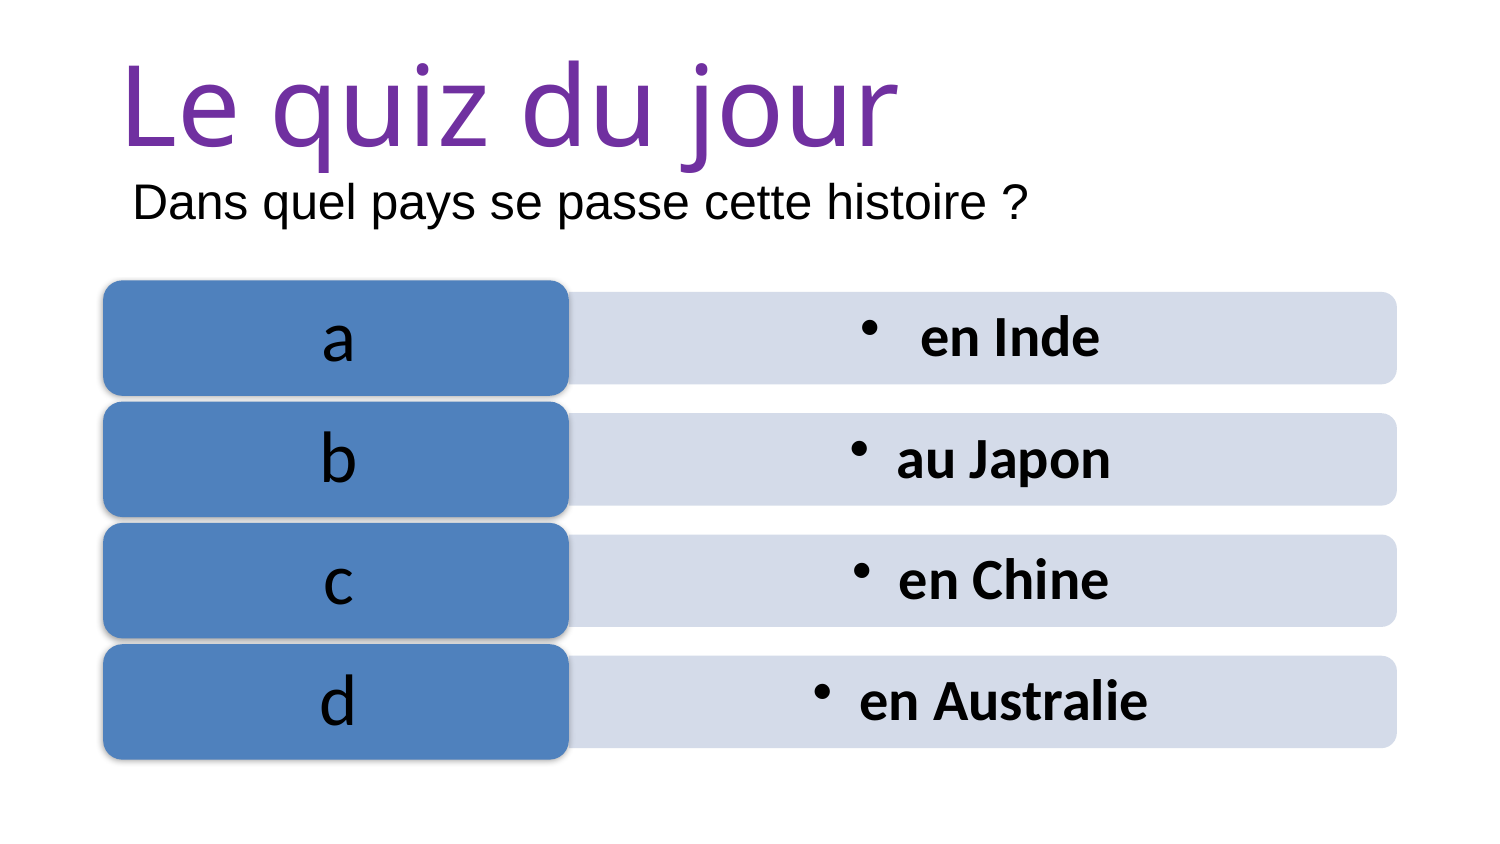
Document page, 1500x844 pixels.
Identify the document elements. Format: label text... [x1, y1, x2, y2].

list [102, 279, 1398, 761]
title Le quiz du jour Dans quel pays se passe cette histoire ? [103, 30, 1397, 233]
